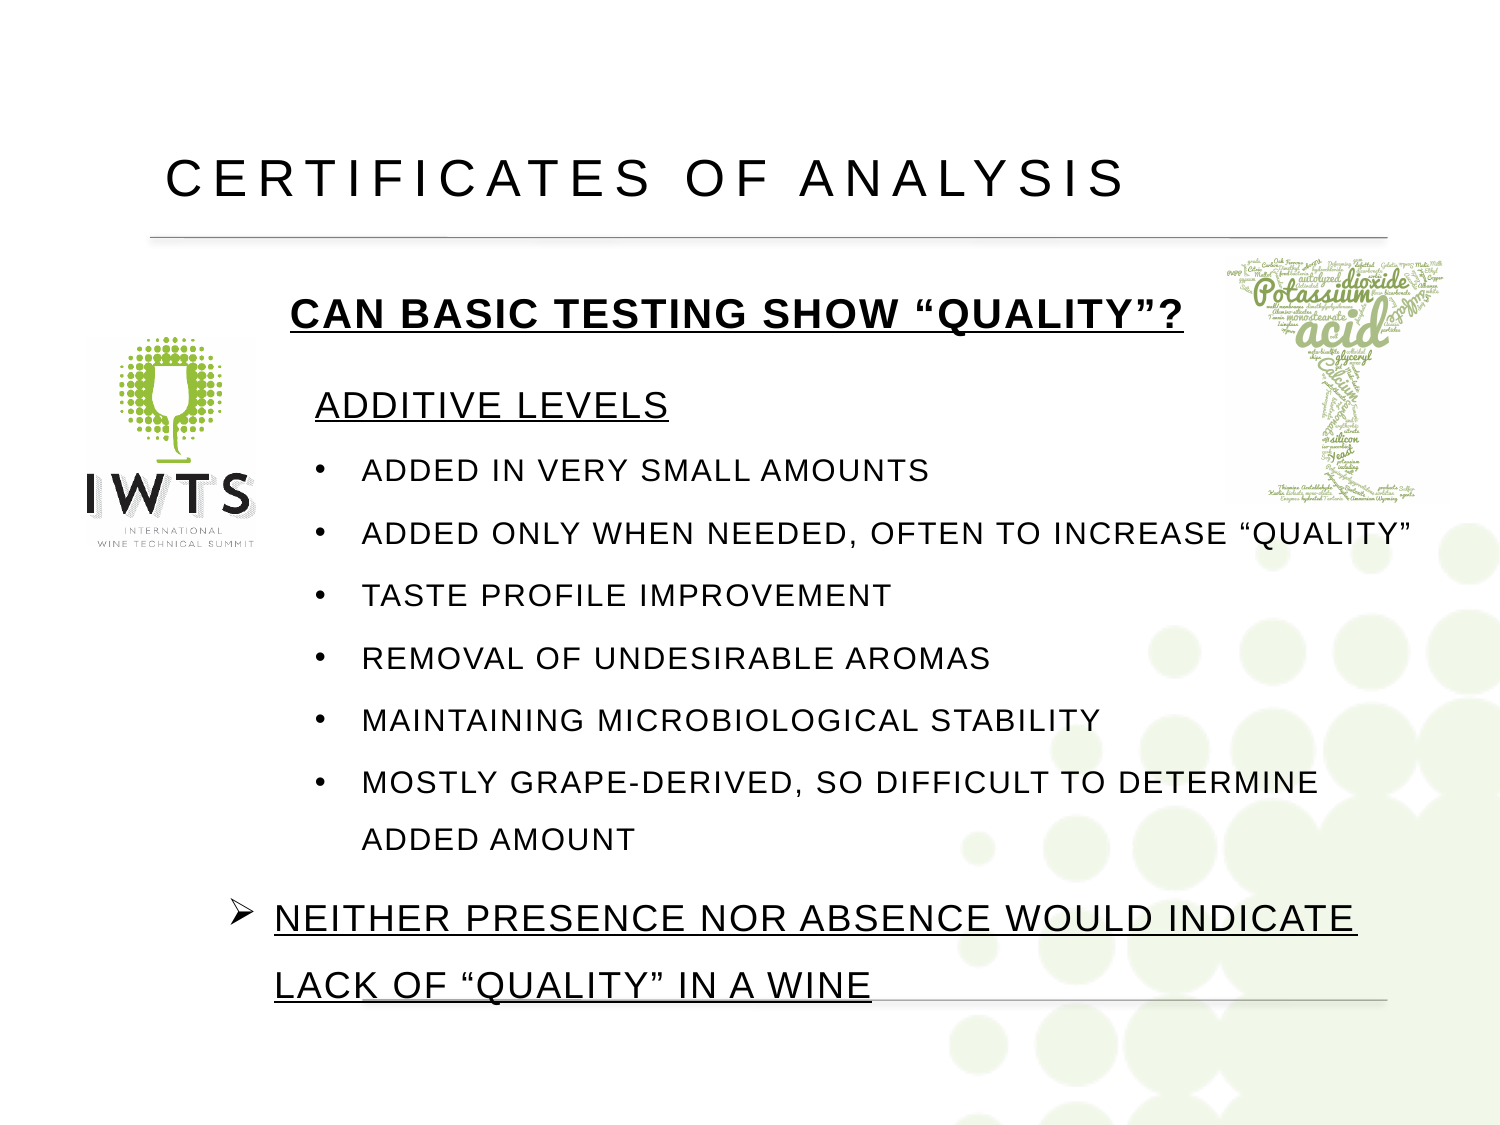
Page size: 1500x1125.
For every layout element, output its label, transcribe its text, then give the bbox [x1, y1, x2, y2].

text_box Certificates of Analysis [150, 137, 346, 215]
picture [351, 0, 1500, 1125]
text_box CAN BASIC TESTING SHOW “QUALITY”? [274, 254, 346, 344]
text_box Additive Levels Added in very small amounts Added only when needed, often to increase “Quality” Taste profile improvement Removal of undesirable aromas Maintaining microbiological stability Mostly grape-derived, so difficult to determine added amount [299, 350, 346, 864]
picture [87, 337, 257, 547]
text_box Neither Presence nor absence would indicate lack of “quality” in a wine [212, 864, 346, 1014]
